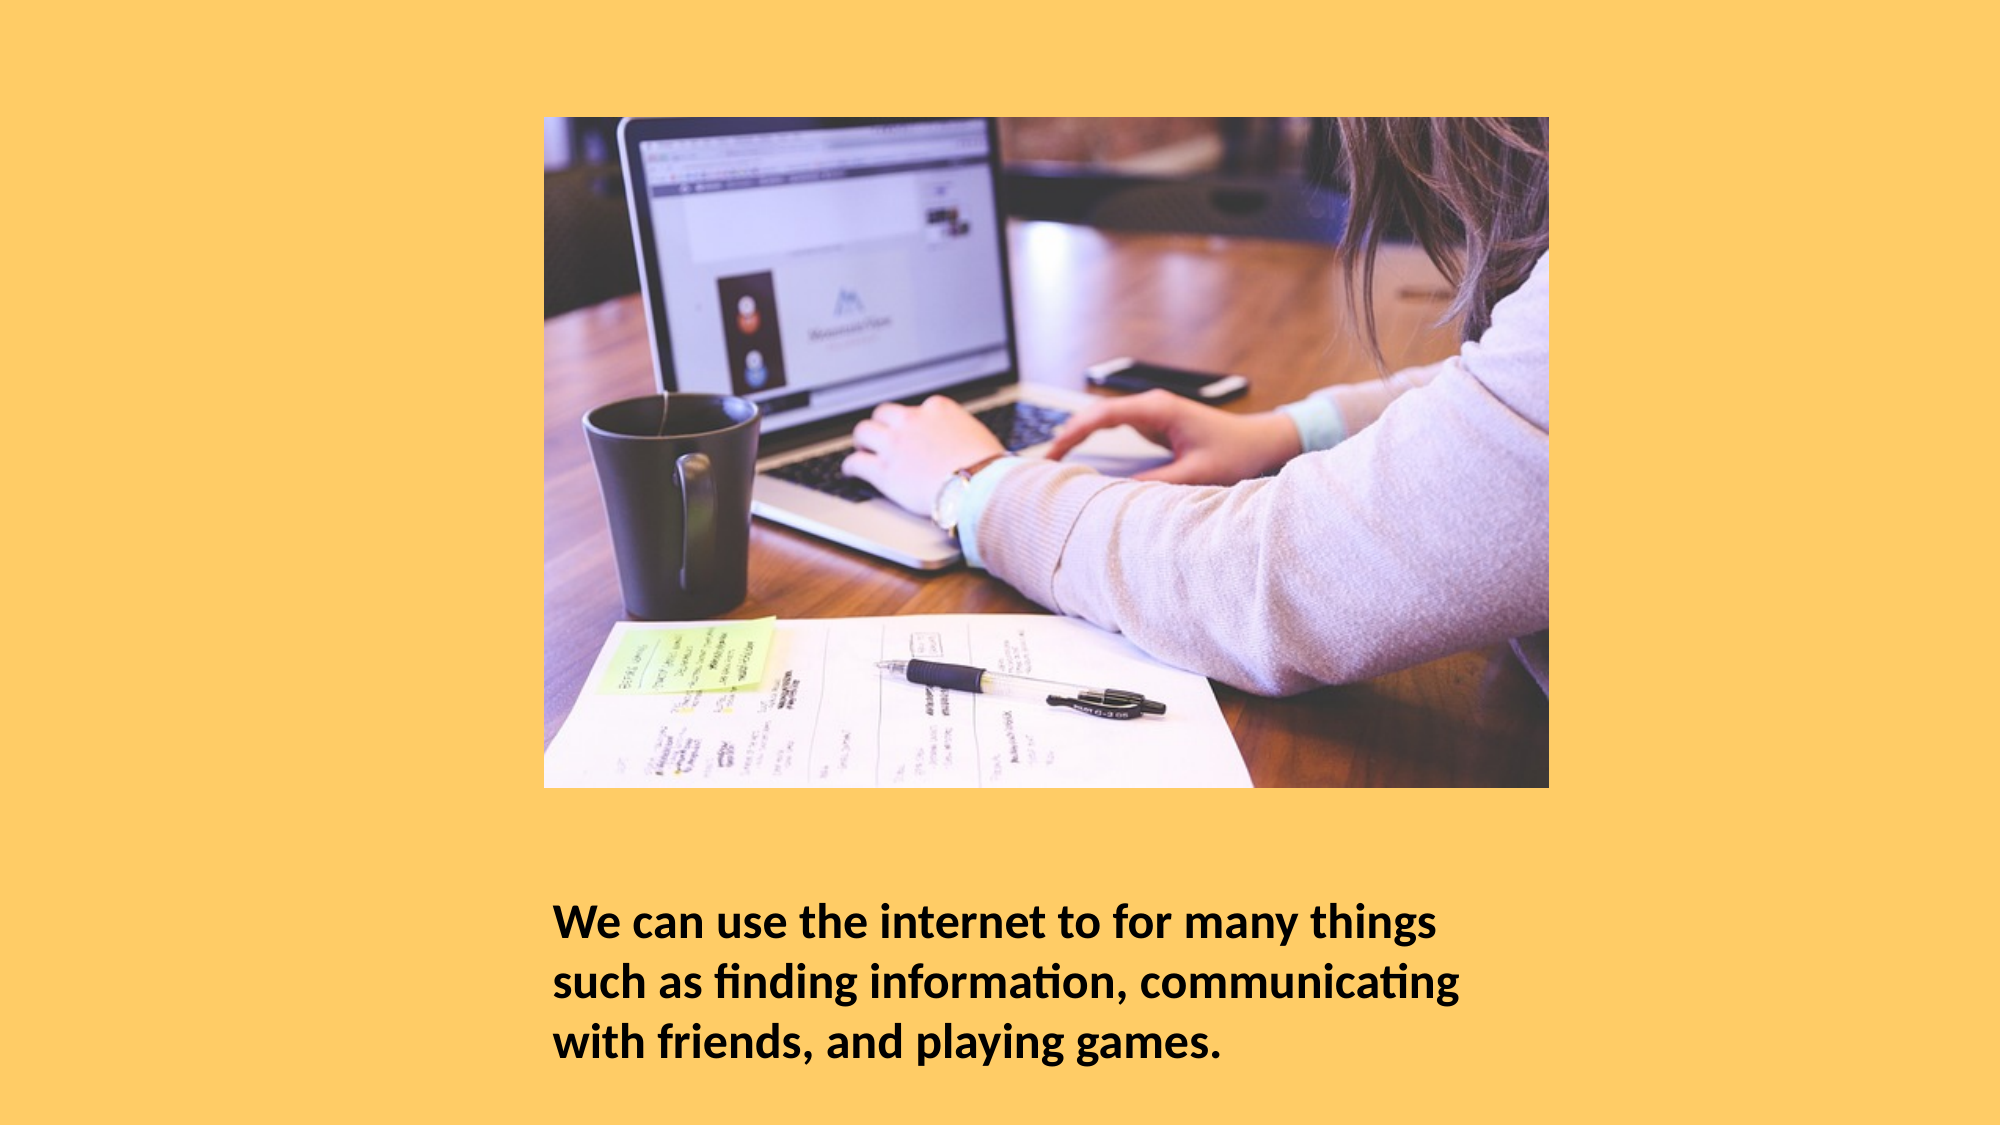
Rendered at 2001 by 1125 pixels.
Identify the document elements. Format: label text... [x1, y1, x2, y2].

picture [544, 117, 1549, 788]
text_box We can use the internet to for many things such as finding information, communicating with friends, and playing games. [537, 881, 1542, 1077]
